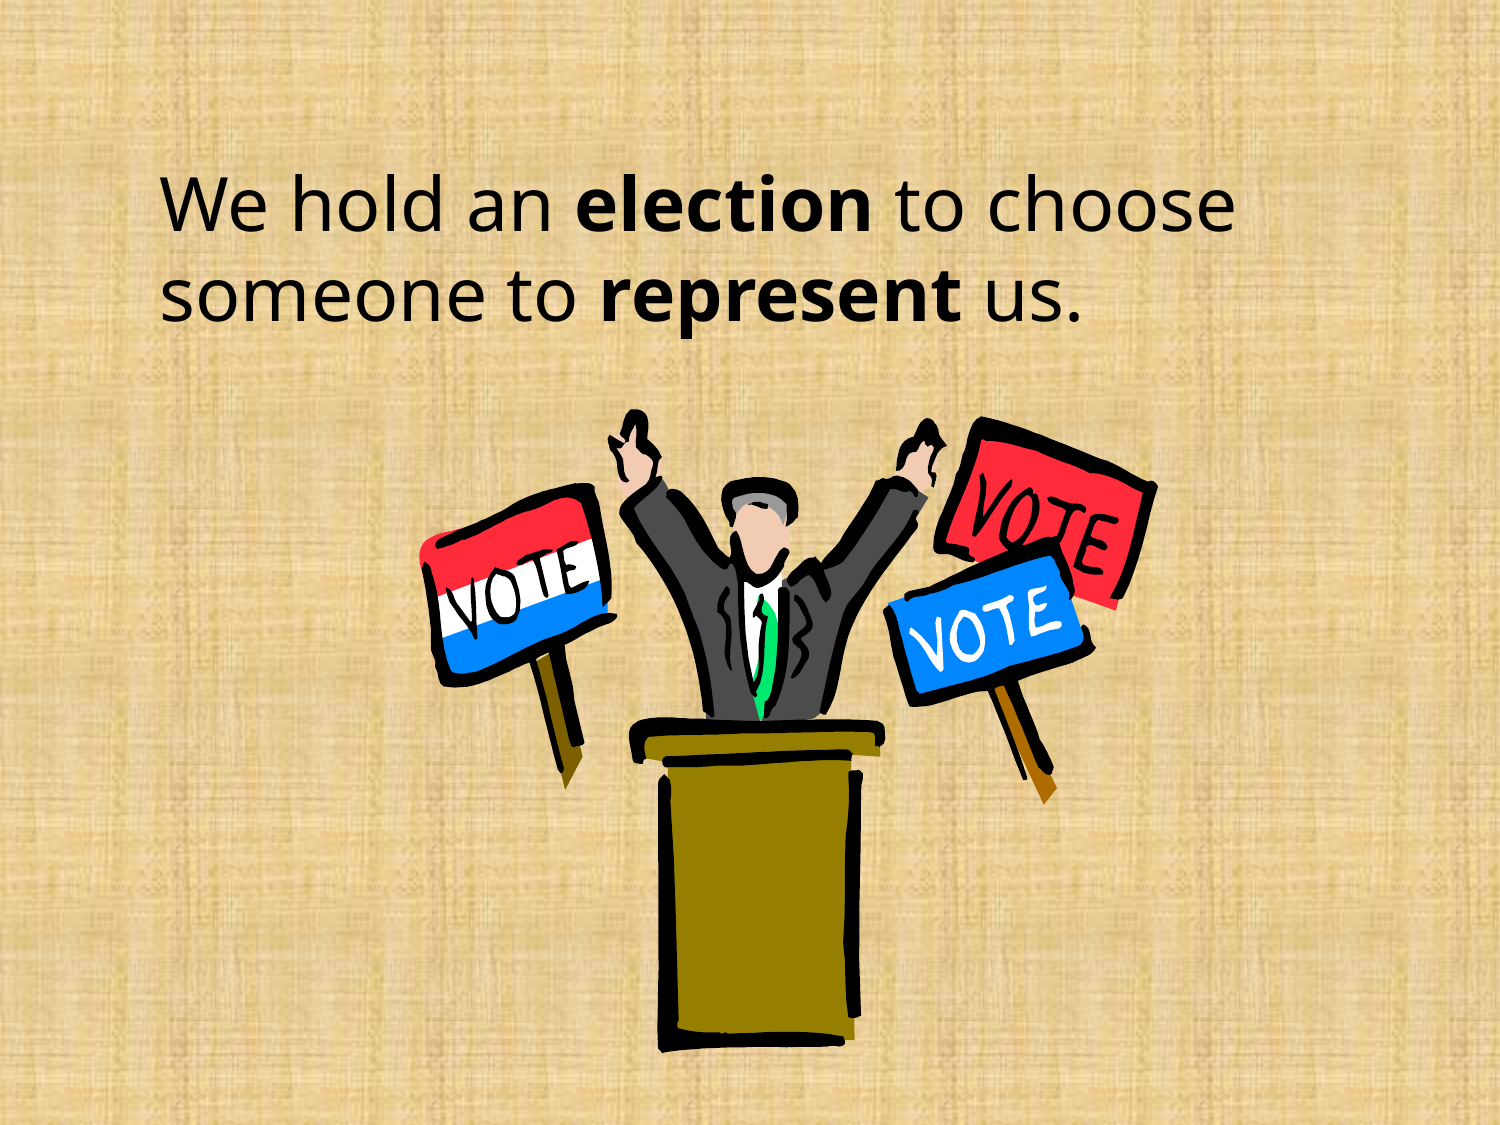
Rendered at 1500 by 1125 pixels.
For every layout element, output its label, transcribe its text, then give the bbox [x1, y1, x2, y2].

text_box We hold an election to choose someone to represent us. [88, 148, 1439, 892]
picture [0, 0, 1500, 1125]
